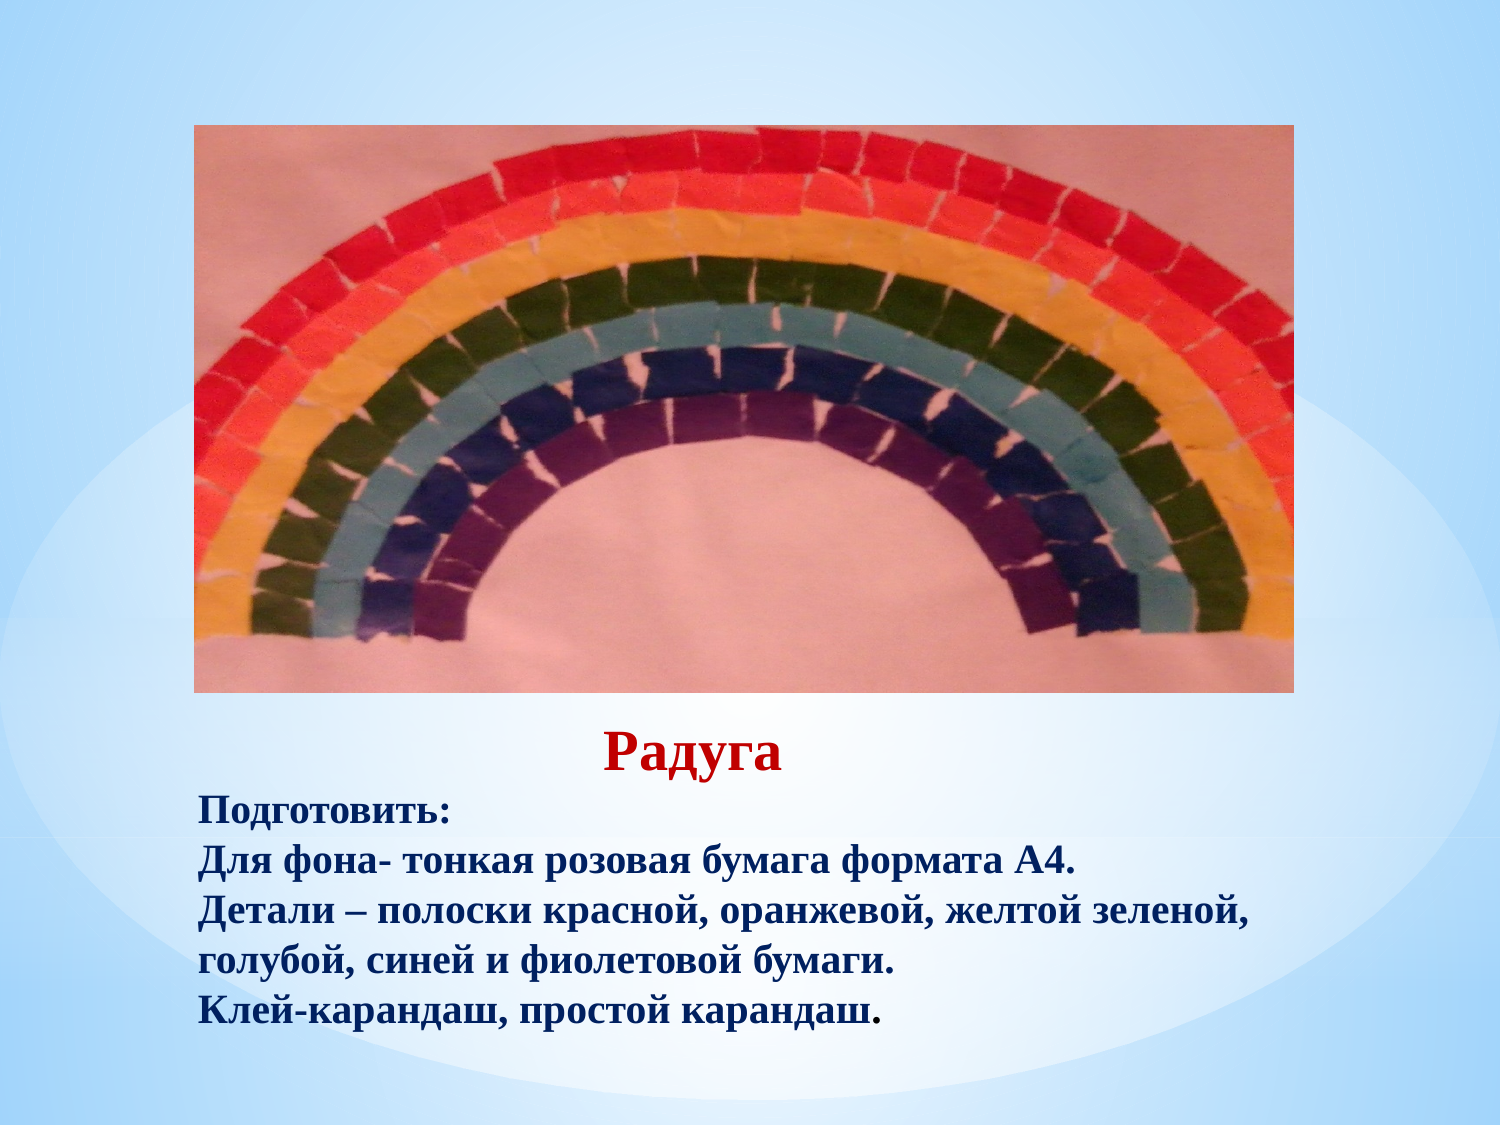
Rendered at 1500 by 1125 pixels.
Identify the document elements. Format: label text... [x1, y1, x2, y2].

title Радуга Подготовить: Для фона- тонкая розовая бумага формата А4. Детали – полоски красной, оранжевой, желтой зеленой, голубой, синей и фиолетовой бумаги. Клей-карандаш, простой карандаш. [183, 704, 1358, 1094]
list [194, 125, 1294, 693]
